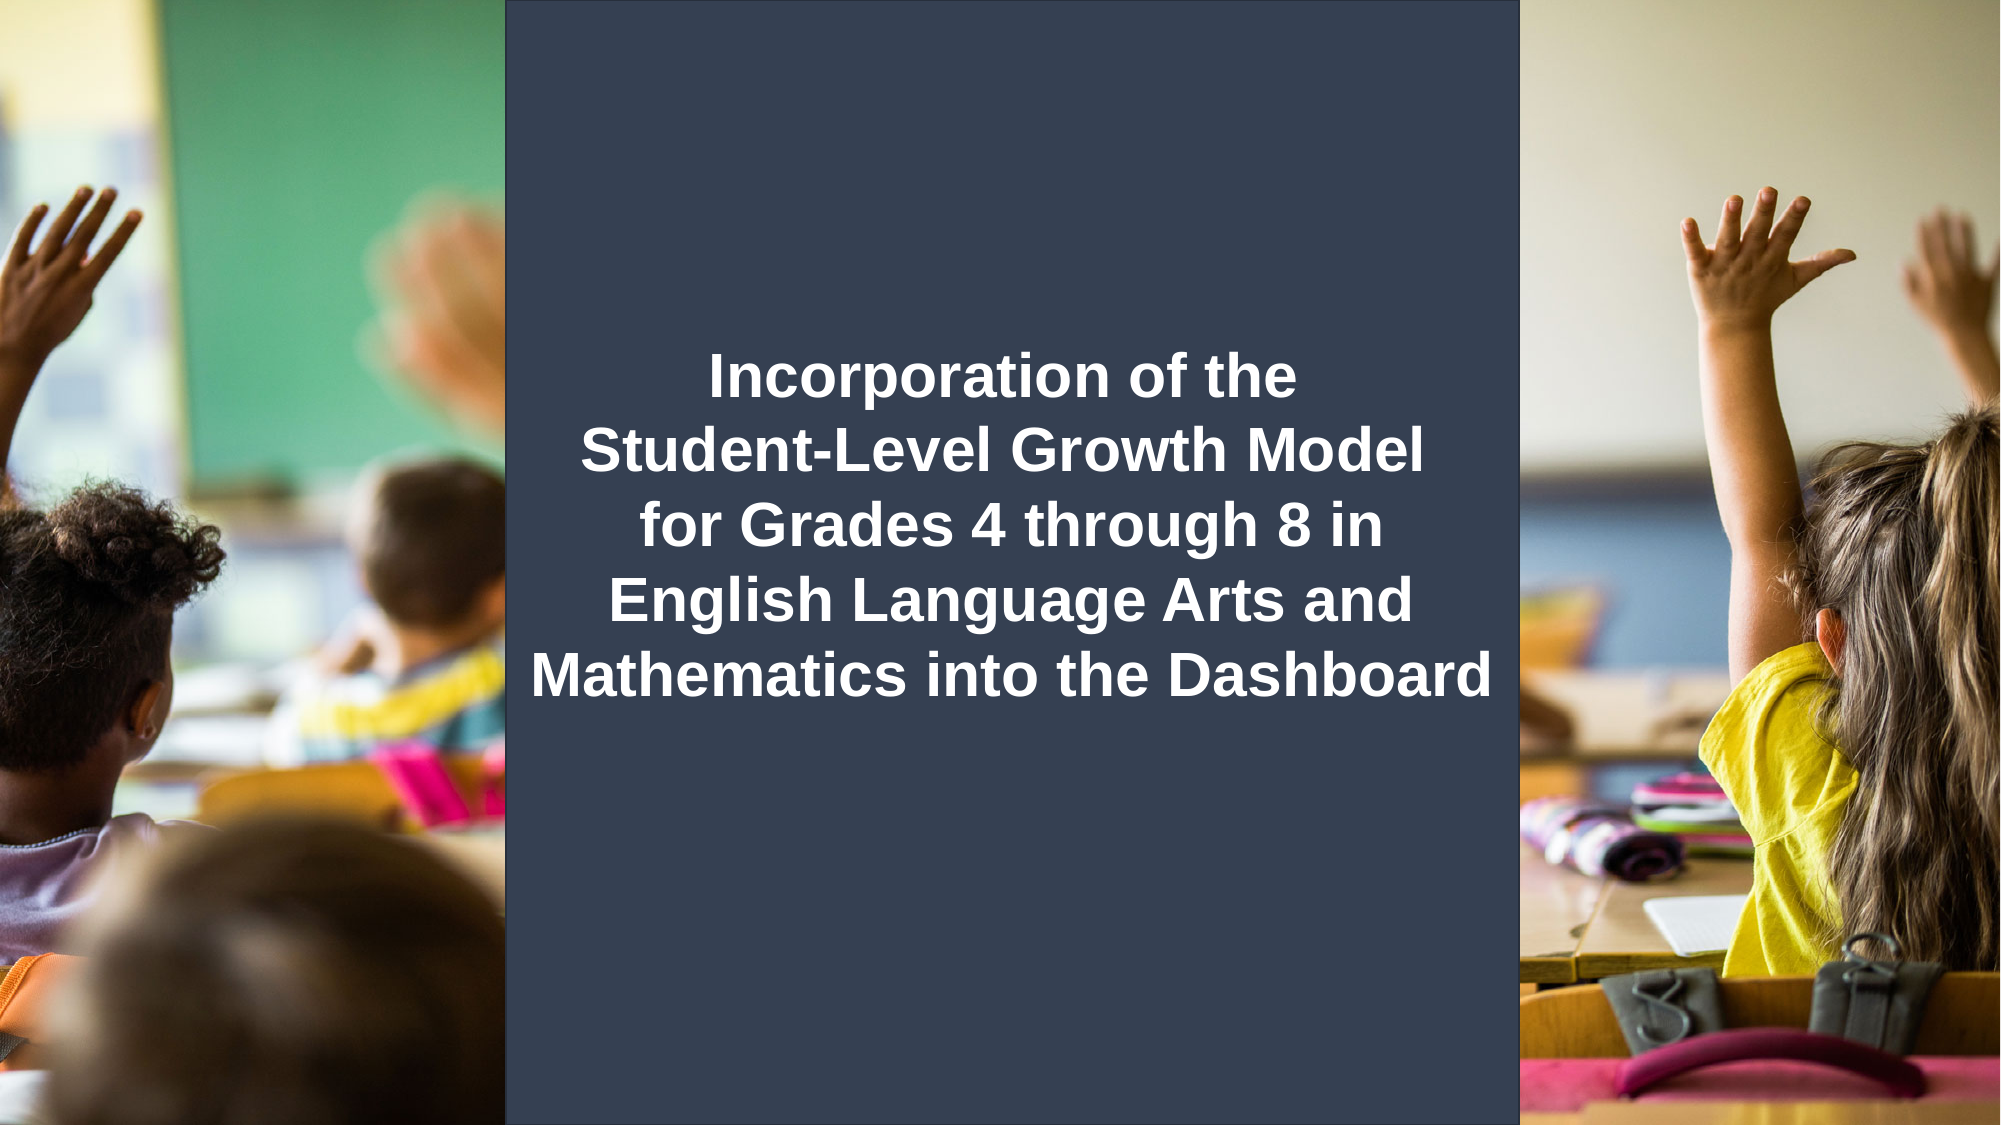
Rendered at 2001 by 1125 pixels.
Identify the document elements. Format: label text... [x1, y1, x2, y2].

picture [0, 0, 505, 1125]
title Incorporation of the Student-Level Growth Model for Grades 4 through 8 in English Language Arts and Mathematics into the Dashboard [506, 50, 1519, 994]
picture [1520, 0, 2001, 1125]
